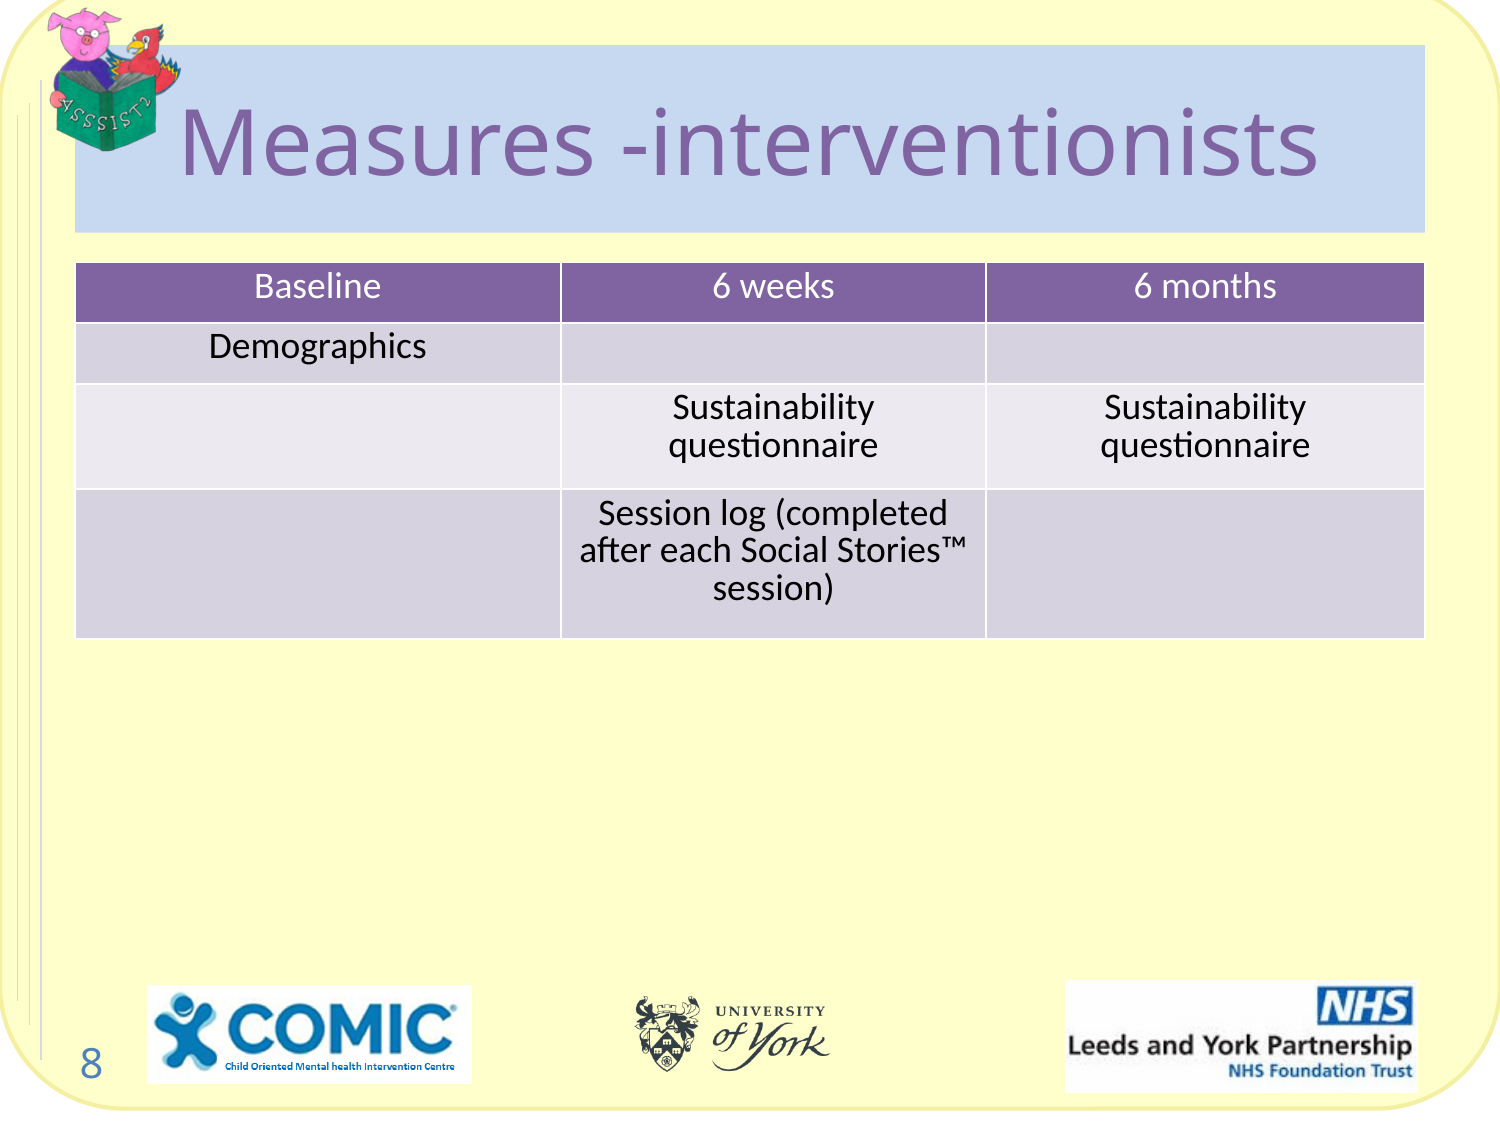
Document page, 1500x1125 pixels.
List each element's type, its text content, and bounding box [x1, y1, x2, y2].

picture [1065, 980, 1418, 1094]
table_cell [562, 324, 985, 383]
text_box [0, 0, 1500, 1111]
table_cell [76, 385, 560, 488]
table_cell [987, 490, 1424, 638]
table_header 6 months [987, 263, 1424, 322]
table_cell Session log (completed after each Social Stories™ session) [562, 490, 985, 638]
picture [46, 7, 182, 153]
table_cell Sustainability questionnaire [987, 385, 1424, 488]
picture [147, 984, 472, 1084]
picture [1452, 1080, 1460, 1087]
table_header 6 weeks [562, 263, 985, 322]
table_cell Demographics [76, 324, 560, 383]
table_cell Sustainability questionnaire [562, 385, 985, 488]
text_box 8 [64, 1028, 148, 1094]
table_cell [987, 324, 1424, 383]
title Measures -interventionists [75, 45, 1425, 233]
picture [624, 983, 841, 1084]
table_header Baseline [76, 263, 560, 322]
table_cell [76, 490, 560, 638]
